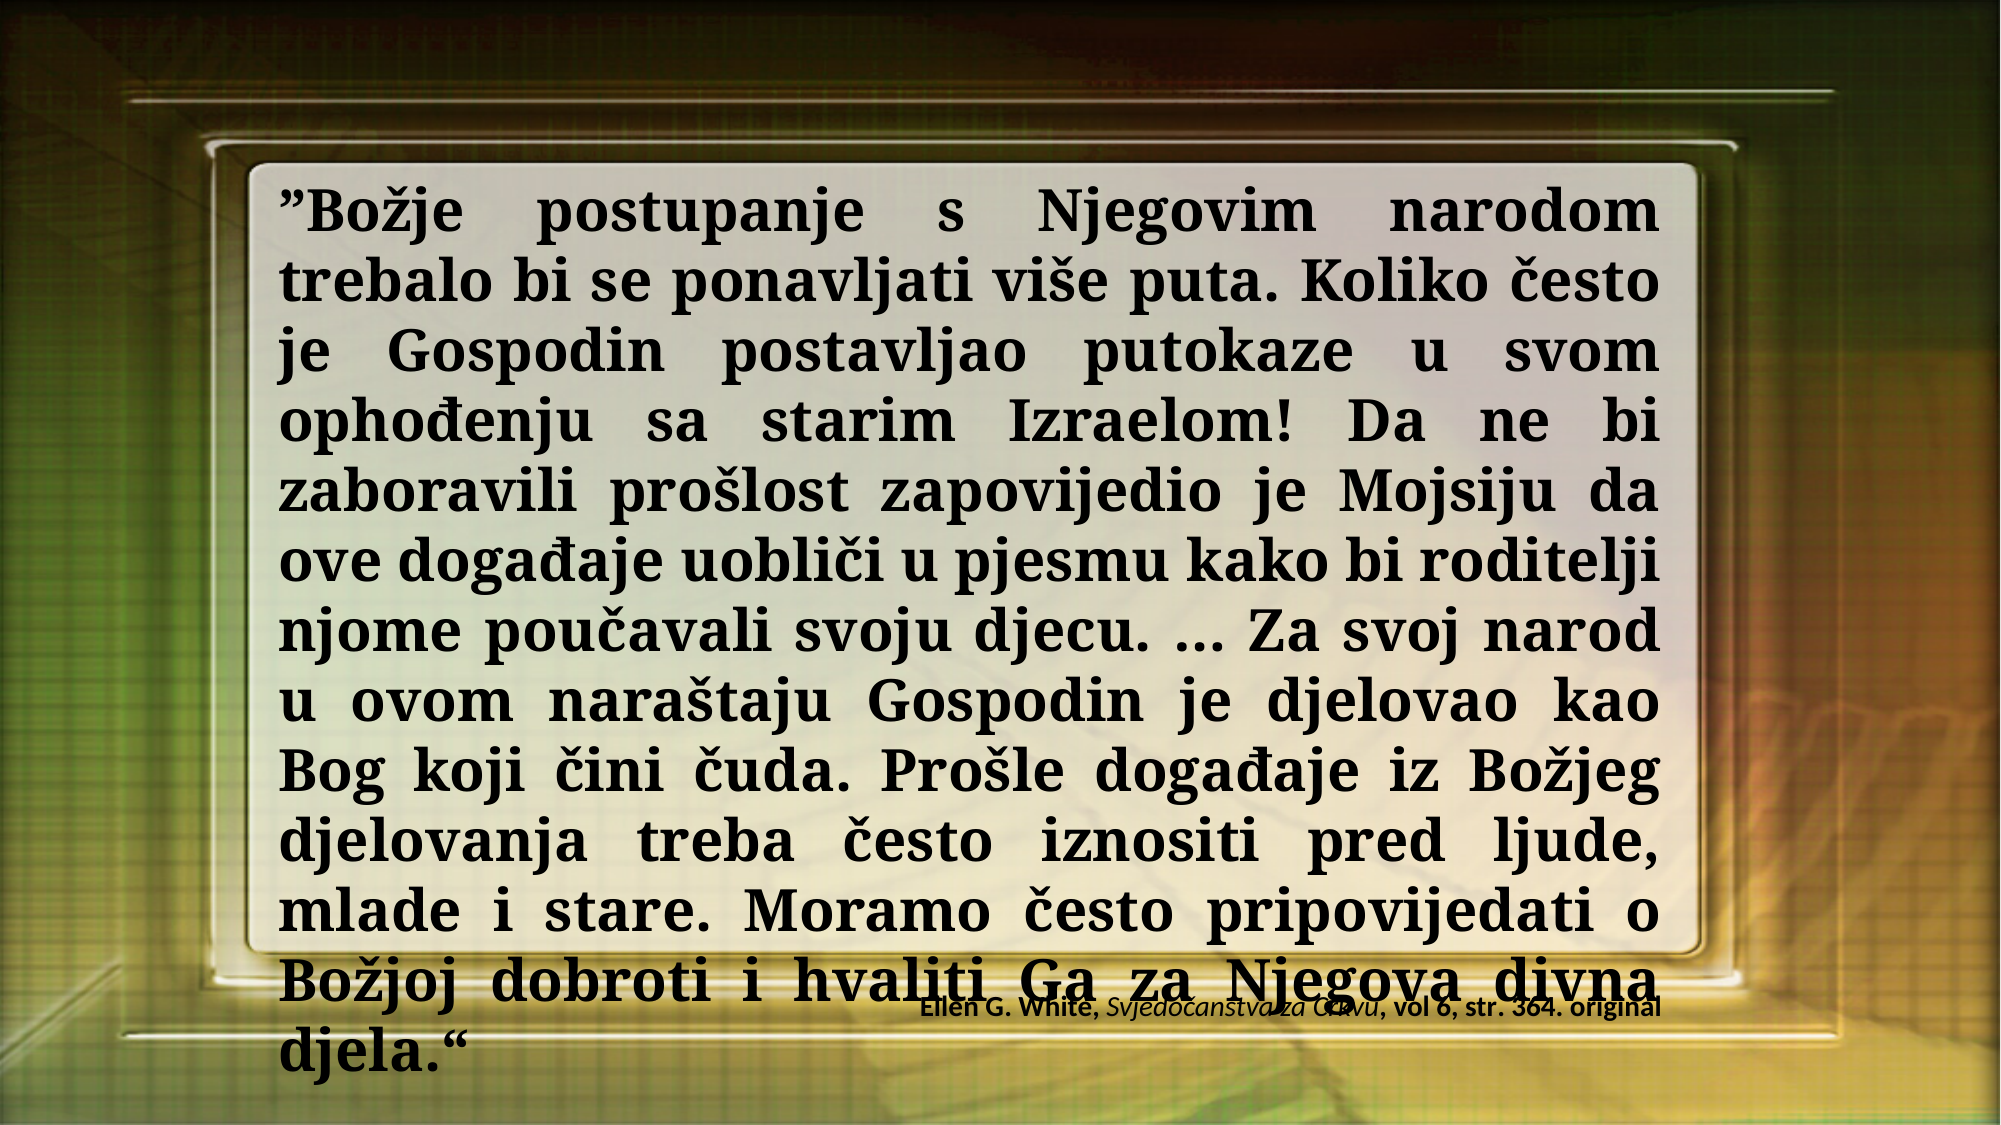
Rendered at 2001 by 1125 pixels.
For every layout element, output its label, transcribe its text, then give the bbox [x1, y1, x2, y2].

text_box ”Božje postupanje s Njegovim narodom trebalo bi se ponavljati više puta. Koliko često je Gospodin postavljao putokaze u svom ophođenju sa starim Izraelom! Da ne bi zaboravili prošlost zapovijedio je Mojsiju da ove događaje uobliči u pjesmu kako bi roditelji njome poučavali svoju djecu. … Za svoj narod u ovom naraštaju Gospodin je djelovao kao Bog koji čini čuda. Prošle događaje iz Božjeg djelovanja treba često iznositi pred ljude, mlade i stare. Moramo često pripovijedati o Božjoj dobroti i hvaliti Ga za Njegova divna djela.“ [263, 166, 1676, 1091]
picture [0, 0, 2001, 1125]
text_box Ellen G. White, Svjedočanstva za Crkvu, vol 6, str. 364. original [904, 980, 1677, 1030]
